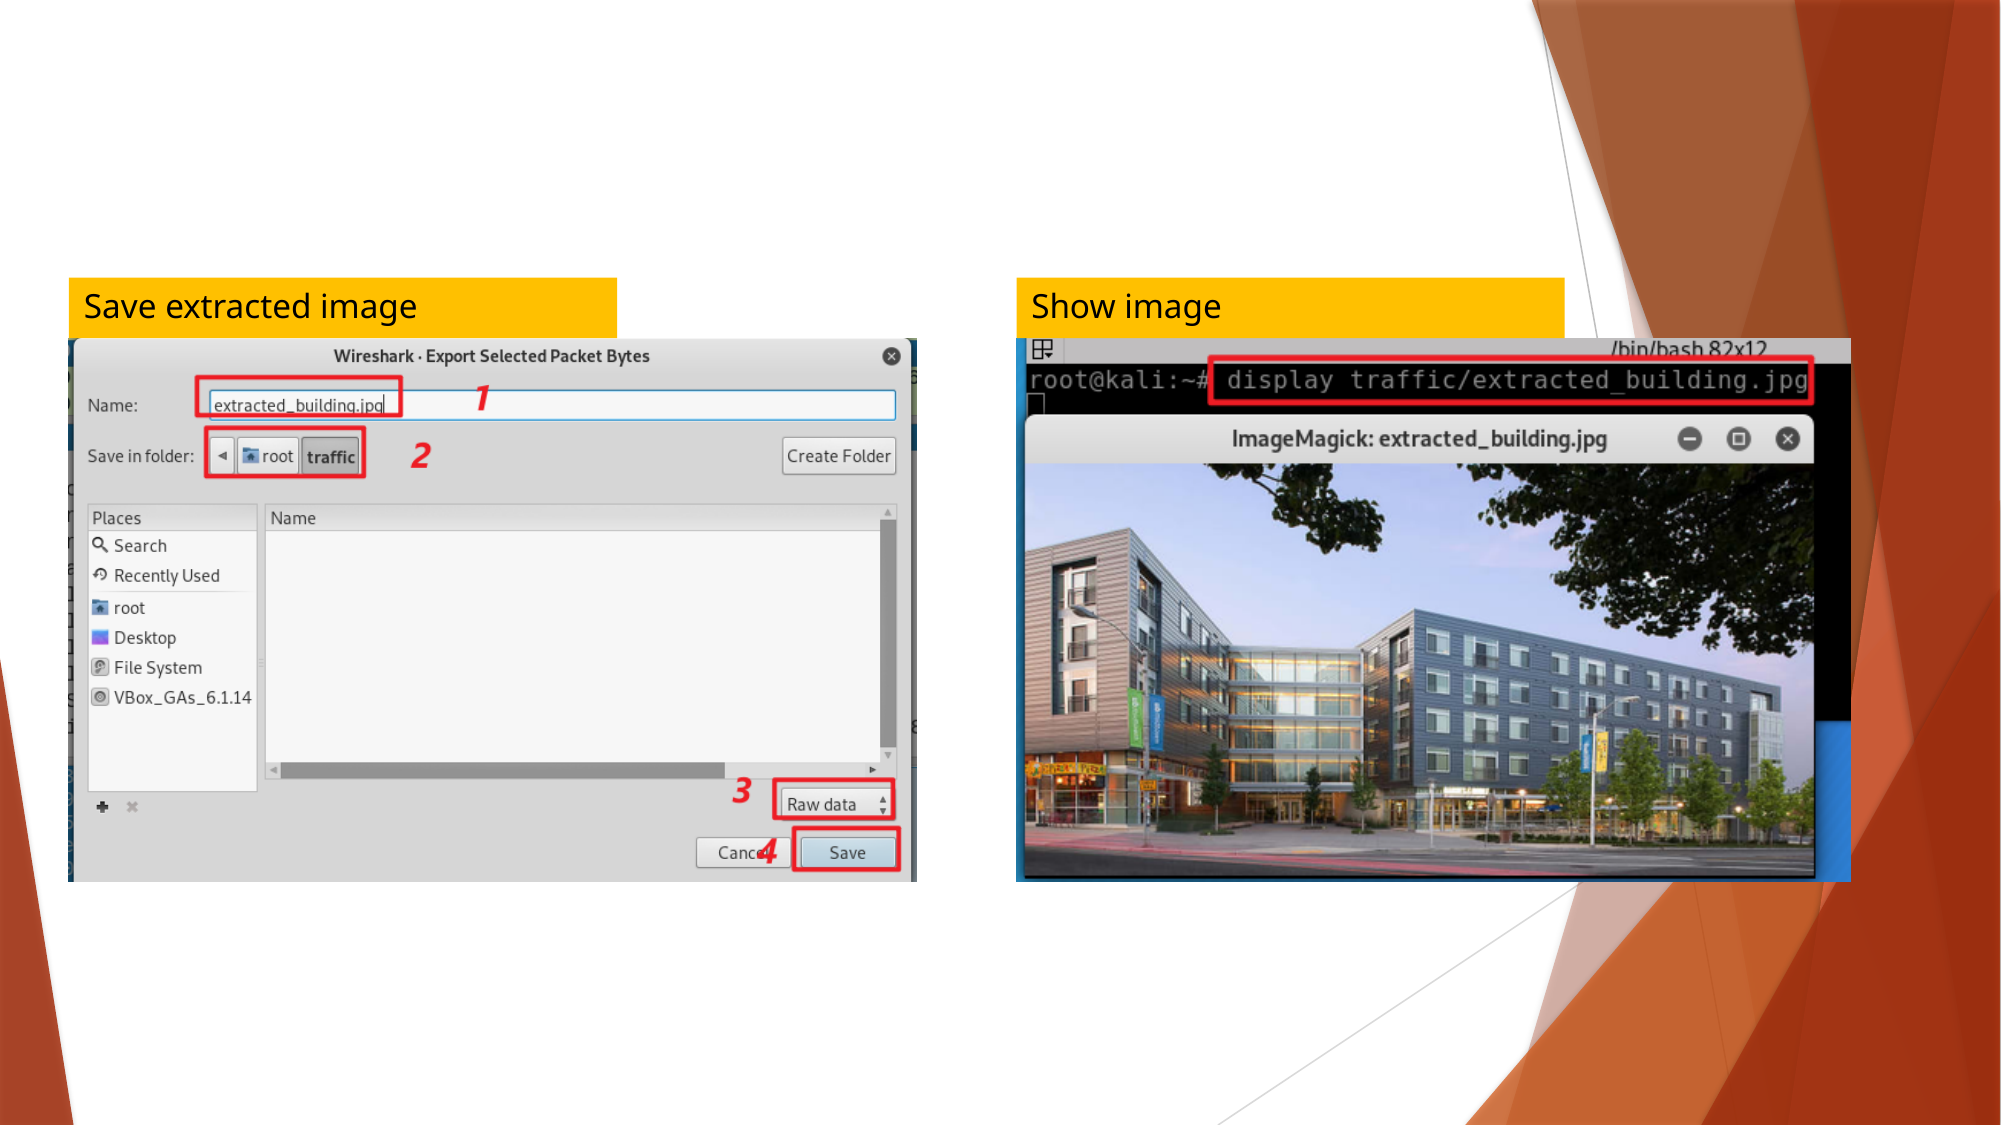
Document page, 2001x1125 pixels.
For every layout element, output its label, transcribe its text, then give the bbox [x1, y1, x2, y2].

text_box Save extracted image [68, 277, 618, 337]
picture [1015, 337, 1851, 882]
picture [68, 337, 917, 882]
text_box Show image [1016, 277, 1565, 337]
